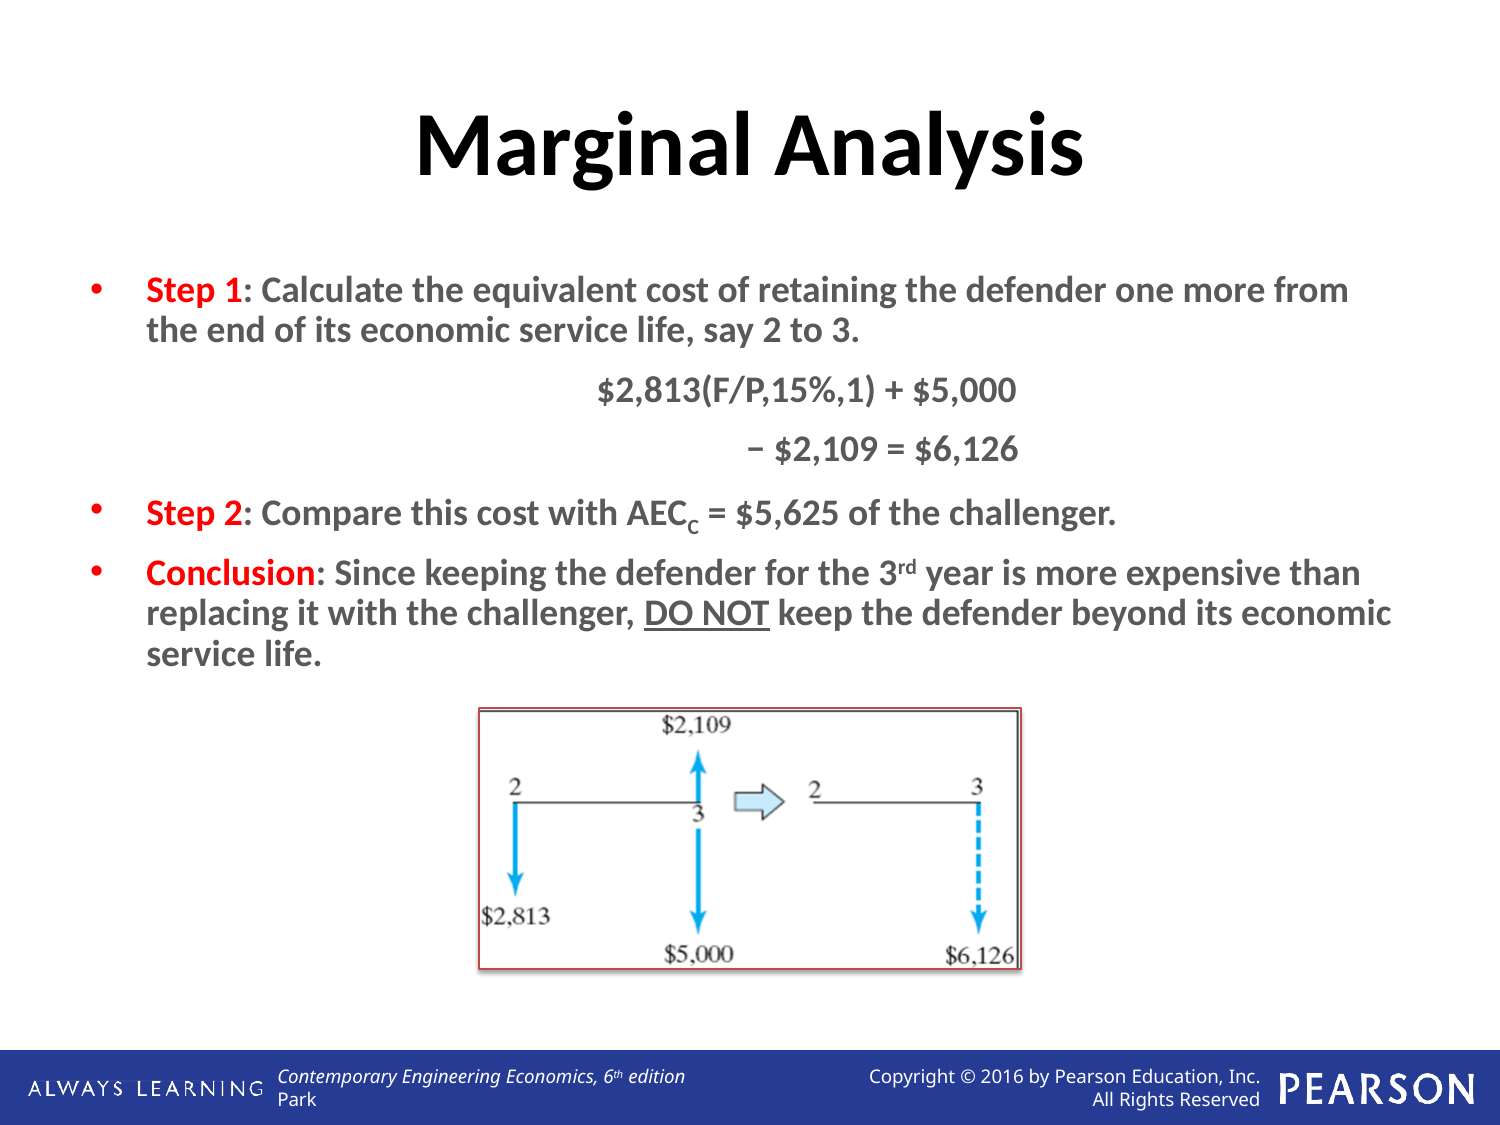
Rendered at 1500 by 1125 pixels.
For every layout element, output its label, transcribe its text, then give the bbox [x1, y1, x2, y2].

list Step 1: Calculate the equivalent cost of retaining the defender one more from the end of its economic service life, say 2 to 3. $2,813(F/P,15%,1) + $5,000 − $2,109 = $6,126 Step 2: Compare this cost with AECC = $5,625 of the challenger. Conclusion: Since keeping the defender for the 3rd year is more expensive than replacing it with the challenger, DO NOT keep the defender beyond its economic service life. [75, 262, 1425, 1005]
picture [471, 703, 1029, 981]
title Marginal Analysis [75, 45, 1425, 233]
